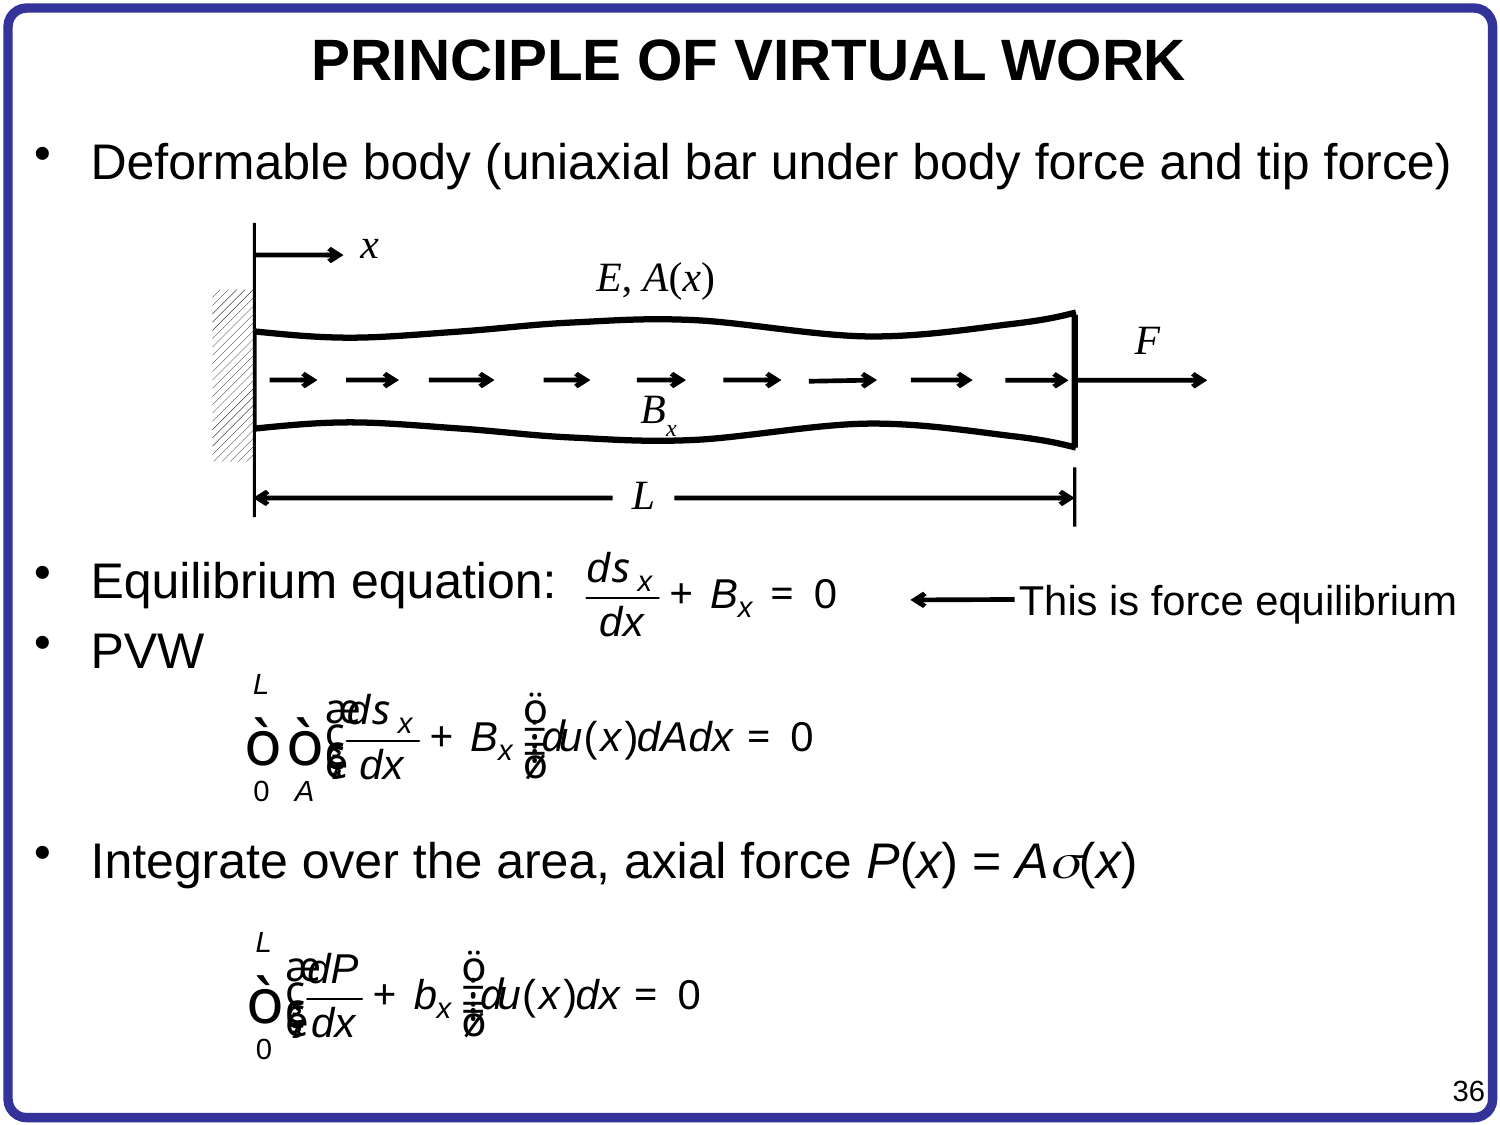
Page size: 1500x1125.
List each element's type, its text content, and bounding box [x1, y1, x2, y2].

list Deformable body (uniaxial bar under body force and tip force) Equilibrium equation: PVW Integrate over the area, axial force P(x) = As(x) [18, 121, 1481, 1012]
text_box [242, 923, 705, 1066]
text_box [240, 665, 817, 808]
title PRINCIPLE OF VIRTUAL WORK [6, 7, 1492, 106]
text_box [581, 543, 842, 642]
text_box This is force equilibrium [1003, 566, 1473, 632]
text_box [212, 216, 1208, 537]
